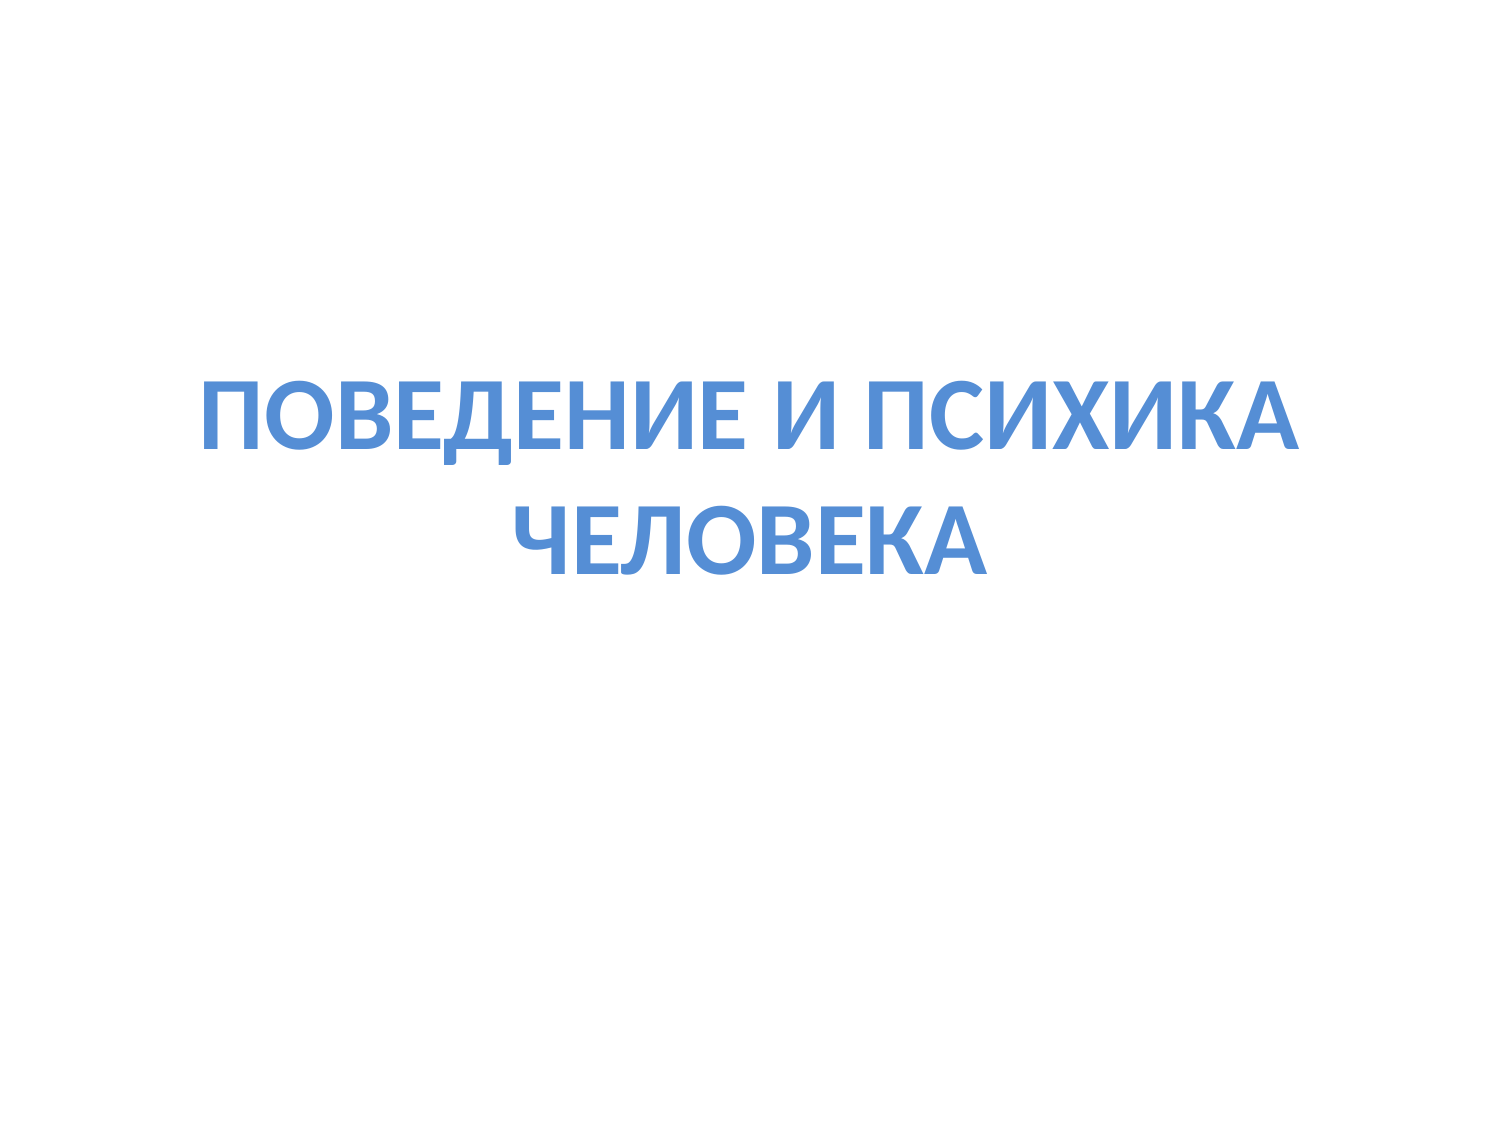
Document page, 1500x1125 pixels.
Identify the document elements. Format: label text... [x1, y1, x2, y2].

title ПОВЕДЕНИЕ И ПСИХИКА ЧЕЛОВЕКА [112, 349, 1388, 591]
